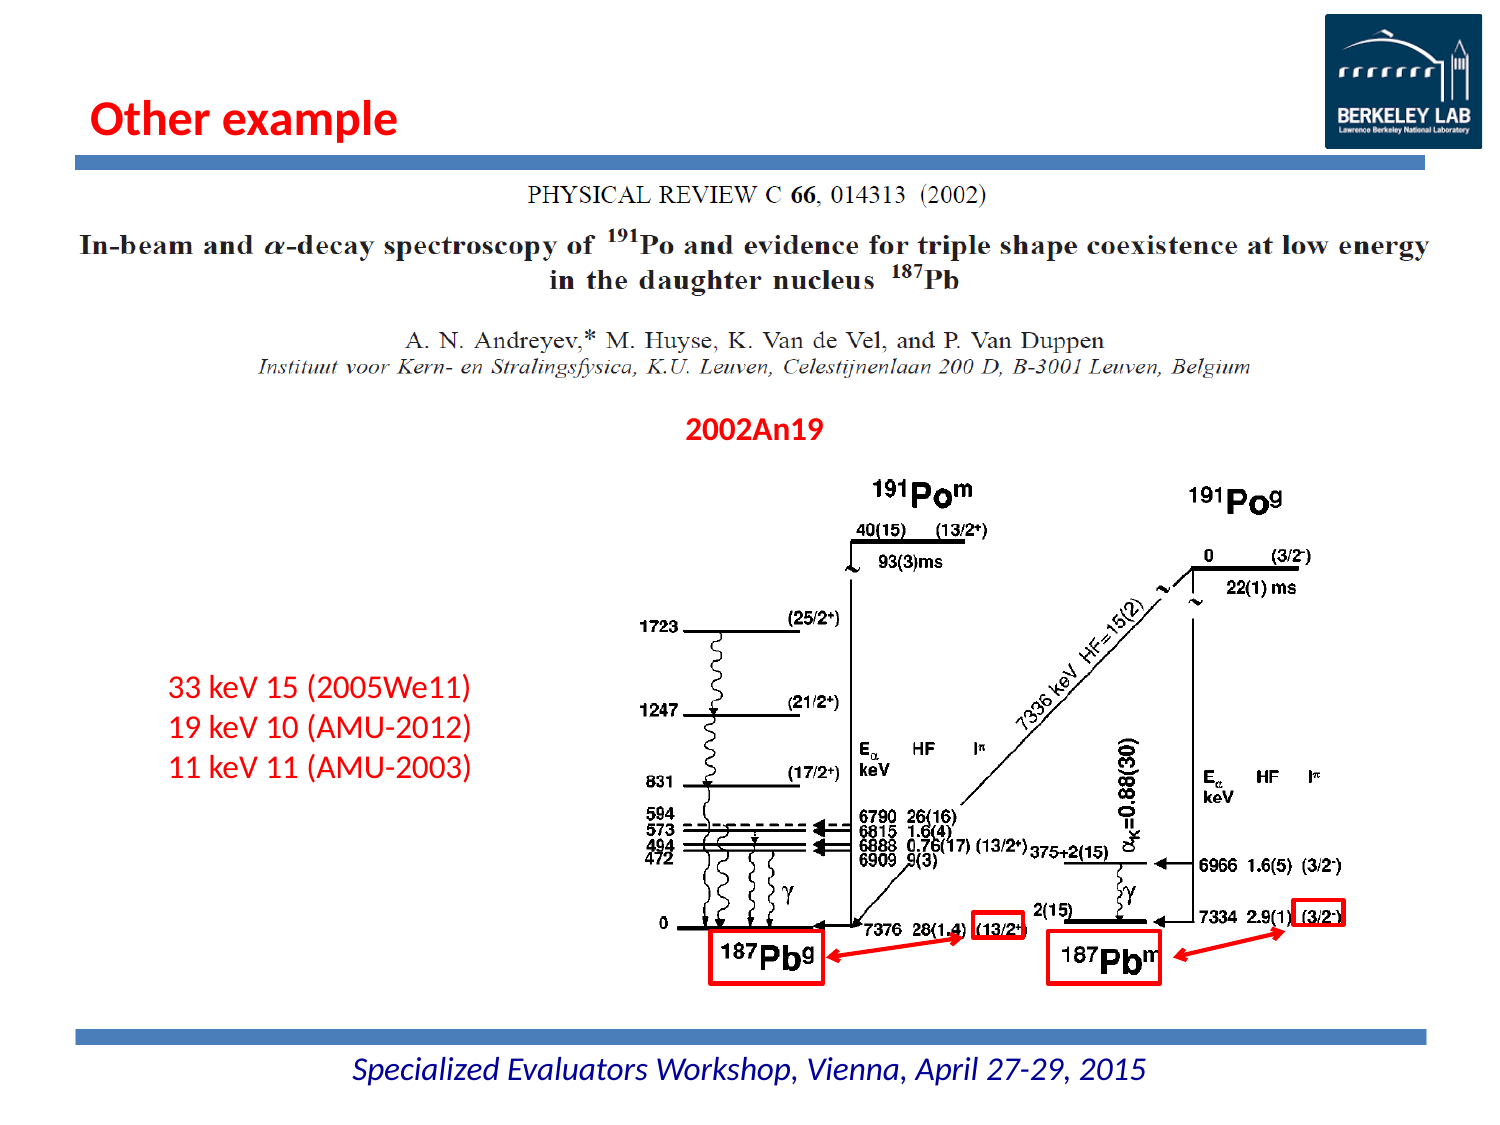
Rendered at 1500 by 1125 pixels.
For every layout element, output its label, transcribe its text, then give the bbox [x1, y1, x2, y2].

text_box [825, 937, 964, 958]
picture [636, 474, 1346, 978]
text_box 2002An19 [670, 399, 839, 455]
title Other example [75, 50, 1425, 180]
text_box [1172, 930, 1286, 958]
picture [75, 1029, 1427, 1045]
text_box 33 keV 15 (2005We11) 19 keV 10 (AMU-2012) 11 keV 11 (AMU-2003) [152, 657, 488, 793]
picture [1325, 14, 1483, 149]
picture [518, 174, 992, 212]
footer Specialized Evaluators Workshop, Vienna, April 27-29, 2015 [75, 1037, 1425, 1098]
picture [76, 224, 1433, 382]
